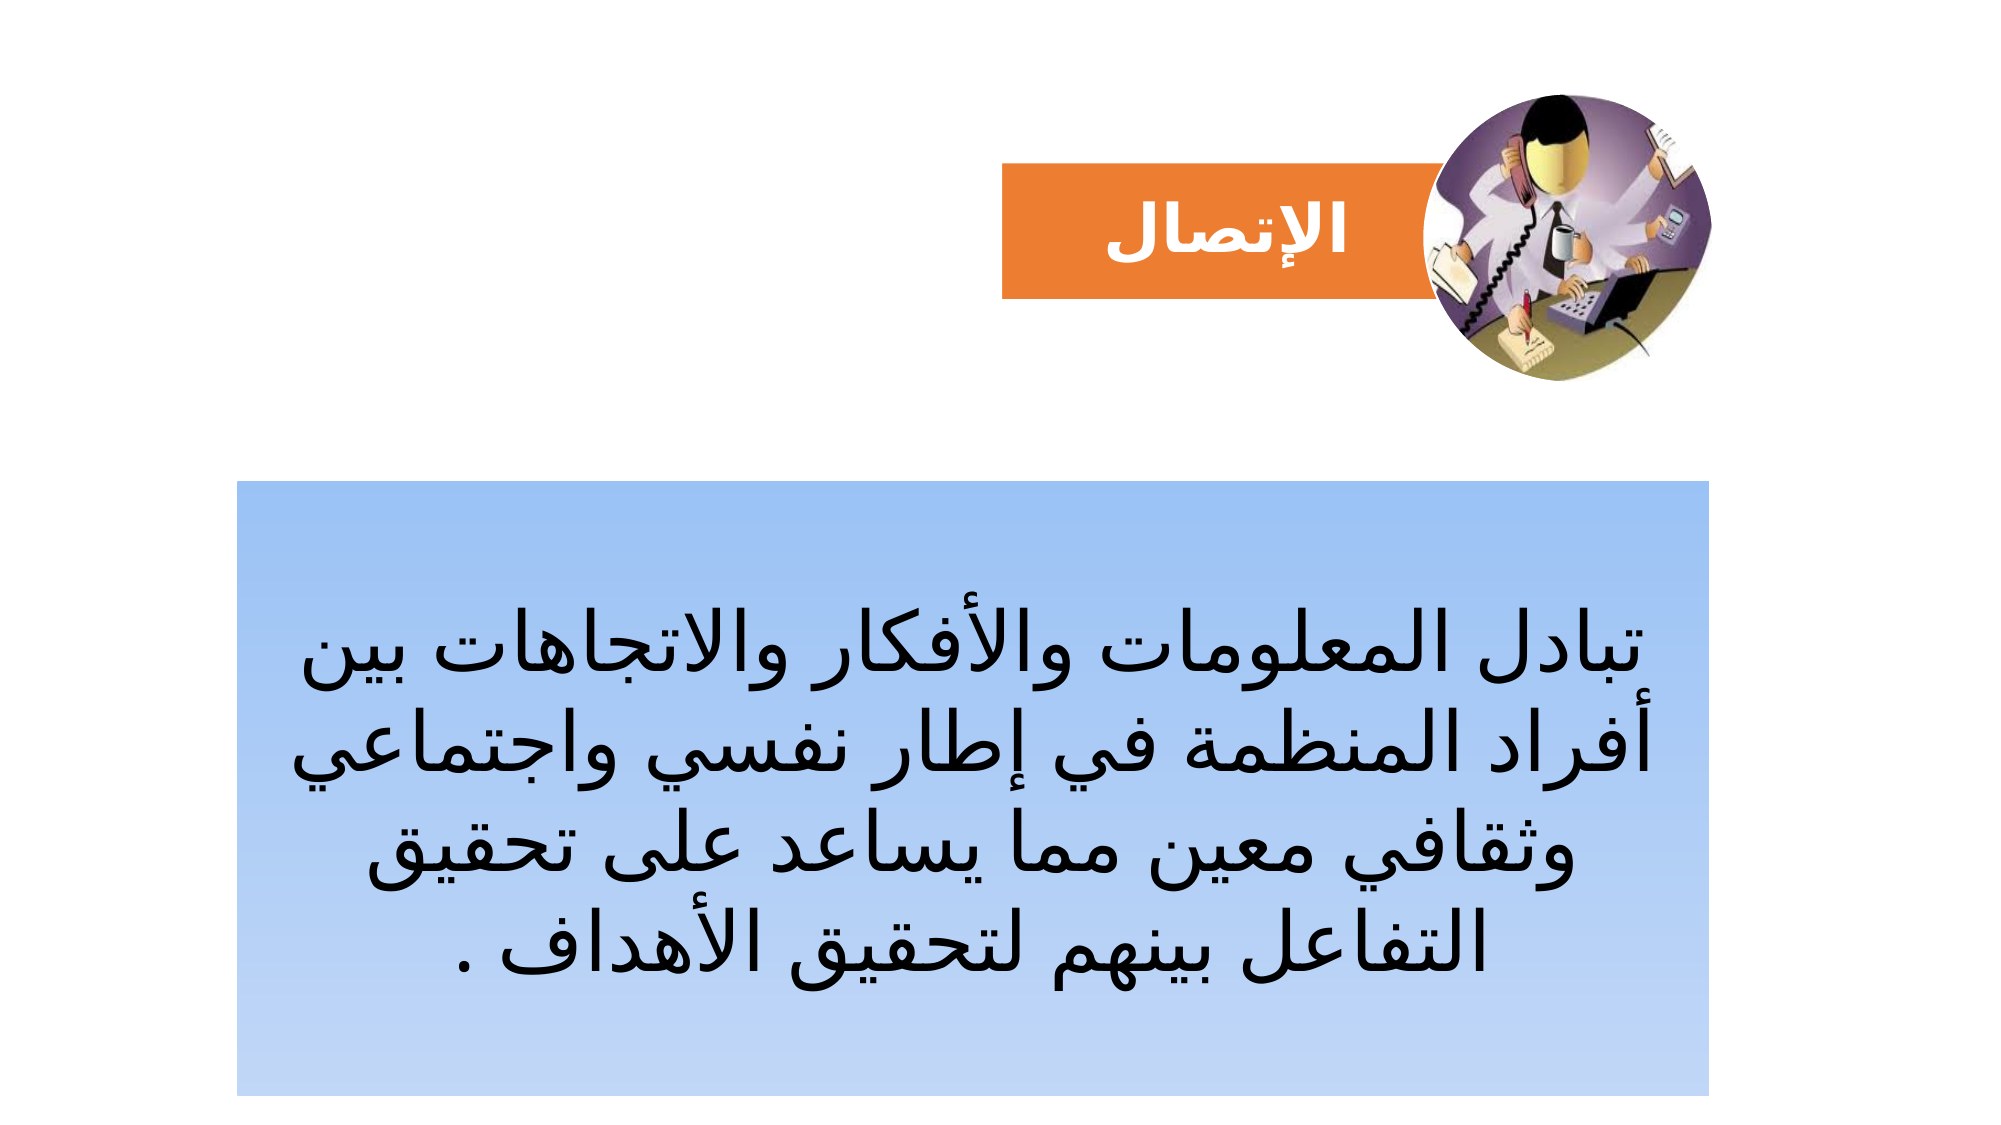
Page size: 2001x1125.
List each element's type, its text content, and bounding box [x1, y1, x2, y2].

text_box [929, 0, 1792, 463]
text_box تبادل المعلومات والأفكار والاتجاهات بين أفراد المنظمة في إطار نفسي واجتماعي وثقافي معين مما يساعد على تحقيق التفاعل بينهم لتحقيق الأهداف . [237, 481, 1709, 1096]
